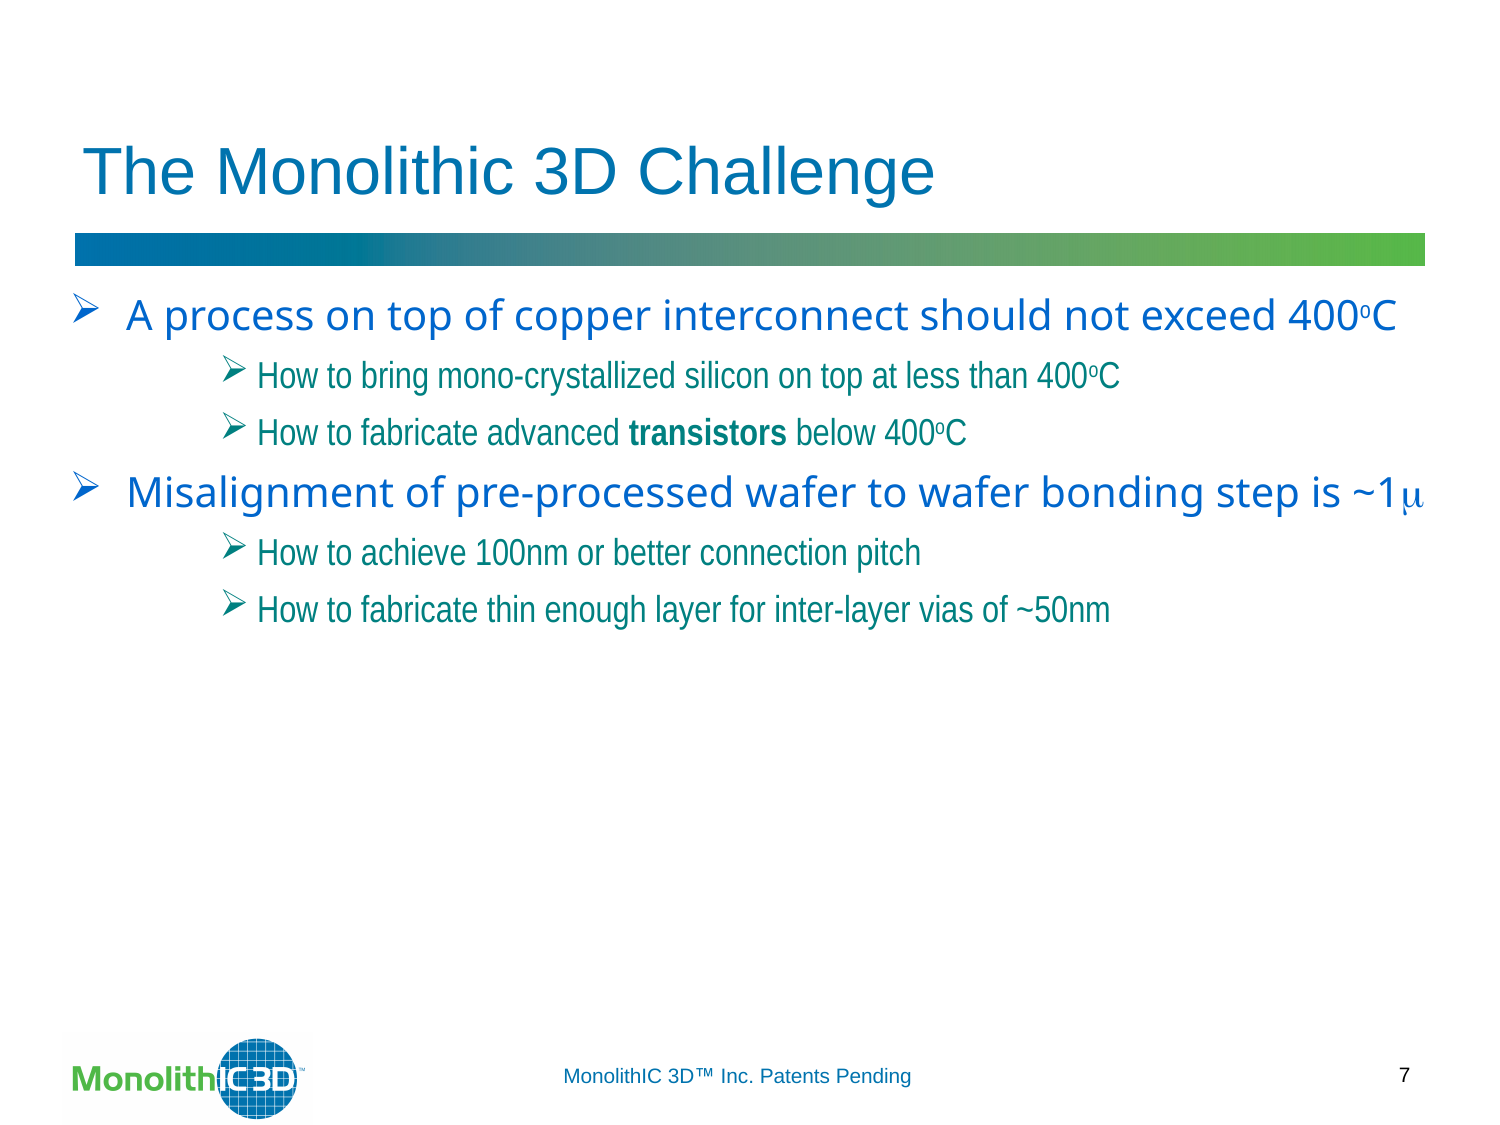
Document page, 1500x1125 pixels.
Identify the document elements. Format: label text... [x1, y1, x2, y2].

picture [382, 233, 1425, 266]
list A process on top of copper interconnect should not exceed 400oC How to bring mono-crystallized silicon on top at less than 400oC How to fabricate advanced transistors below 400oC Misalignment of pre-processed wafer to wafer bonding step is ~1m How to achieve 100nm or better connection pitch How to fabricate thin enough layer for inter-layer vias of ~50nm [54, 276, 1468, 1020]
text_box 7 [1257, 1054, 1425, 1105]
text_box MonolithIC 3D Inc. Patents Pending [500, 1055, 975, 1095]
title The Monolithic 3D Challenge [66, 74, 1418, 263]
picture [62, 1032, 313, 1125]
